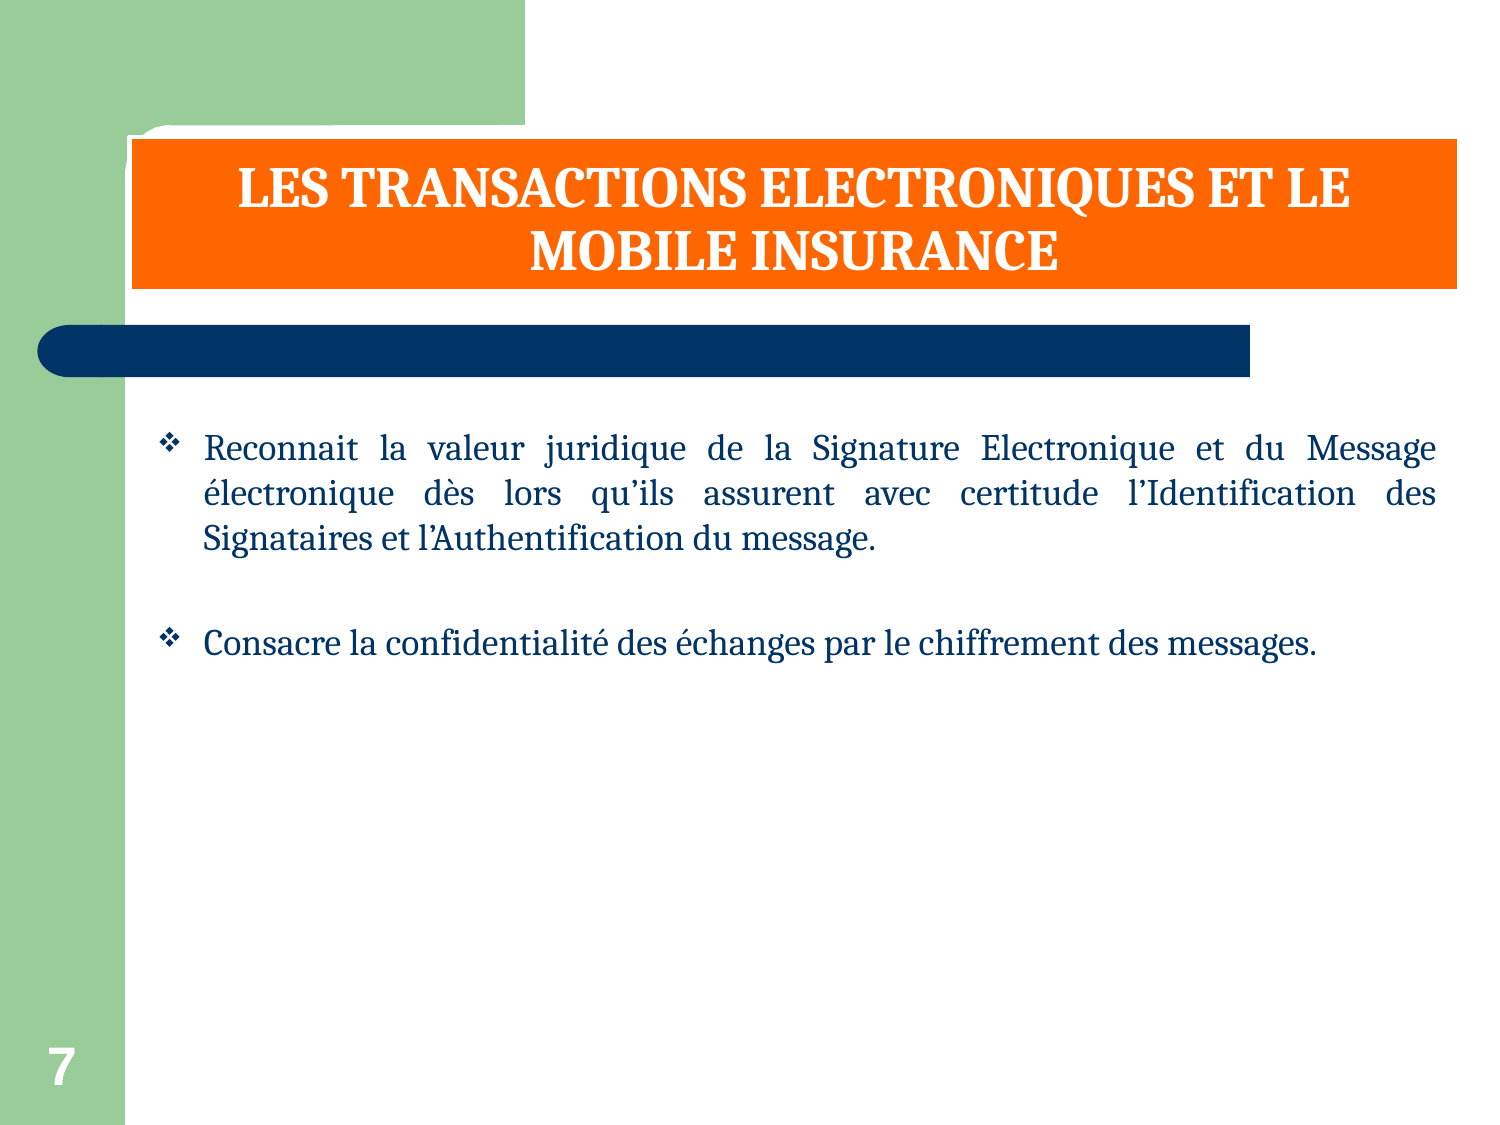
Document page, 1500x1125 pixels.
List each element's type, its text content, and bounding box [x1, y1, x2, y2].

slide_number 7 [13, 1023, 111, 1105]
list Reconnait la valeur juridique de la Signature Electronique et du Message électronique dès lors qu’ils assurent avec certitude l’Identification des Signataires et l’Authentification du message. Consacre la confidentialité des échanges par le chiffrement des messages. [66, 347, 1454, 1068]
title LES TRANSACTIONS ELECTRONIQUES ET LE MOBILE INSURANCE [127, 135, 1461, 293]
